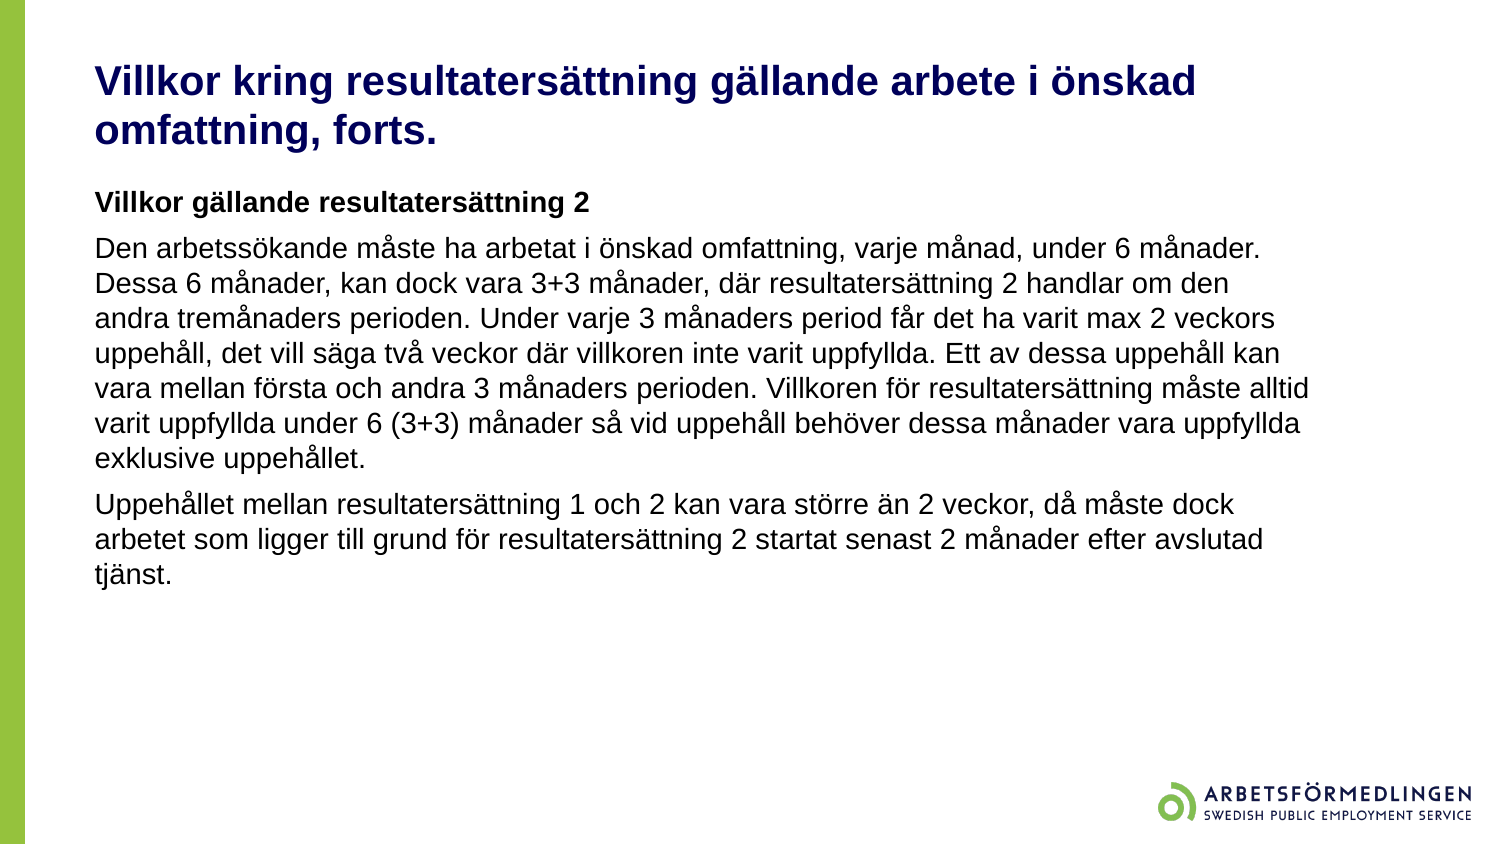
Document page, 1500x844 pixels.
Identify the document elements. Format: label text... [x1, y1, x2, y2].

list Villkor gällande resultatersättning 2 Den arbetssökande måste ha arbetat i önskad omfattning, varje månad, under 6 månader. Dessa 6 månader, kan dock vara 3+3 månader, där resultatersättning 2 handlar om den andra tremånaders perioden. Under varje 3 månaders period får det ha varit max 2 veckors uppehåll, det vill säga två veckor där villkoren inte varit uppfyllda. Ett av dessa uppehåll kan vara mellan första och andra 3 månaders perioden. Villkoren för resultatersättning måste alltid varit uppfyllda under 6 (3+3) månader så vid uppehåll behöver dessa månader vara uppfyllda exklusive uppehållet. Uppehållet mellan resultatersättning 1 och 2 kan vara större än 2 veckor, då måste dock arbetet som ligger till grund för resultatersättning 2 startat senast 2 månader efter avslutad tjänst. [94, 183, 1312, 739]
picture [1158, 782, 1471, 821]
title Villkor kring resultatersättning gällande arbete i önskad omfattning, forts. [94, 53, 1312, 164]
